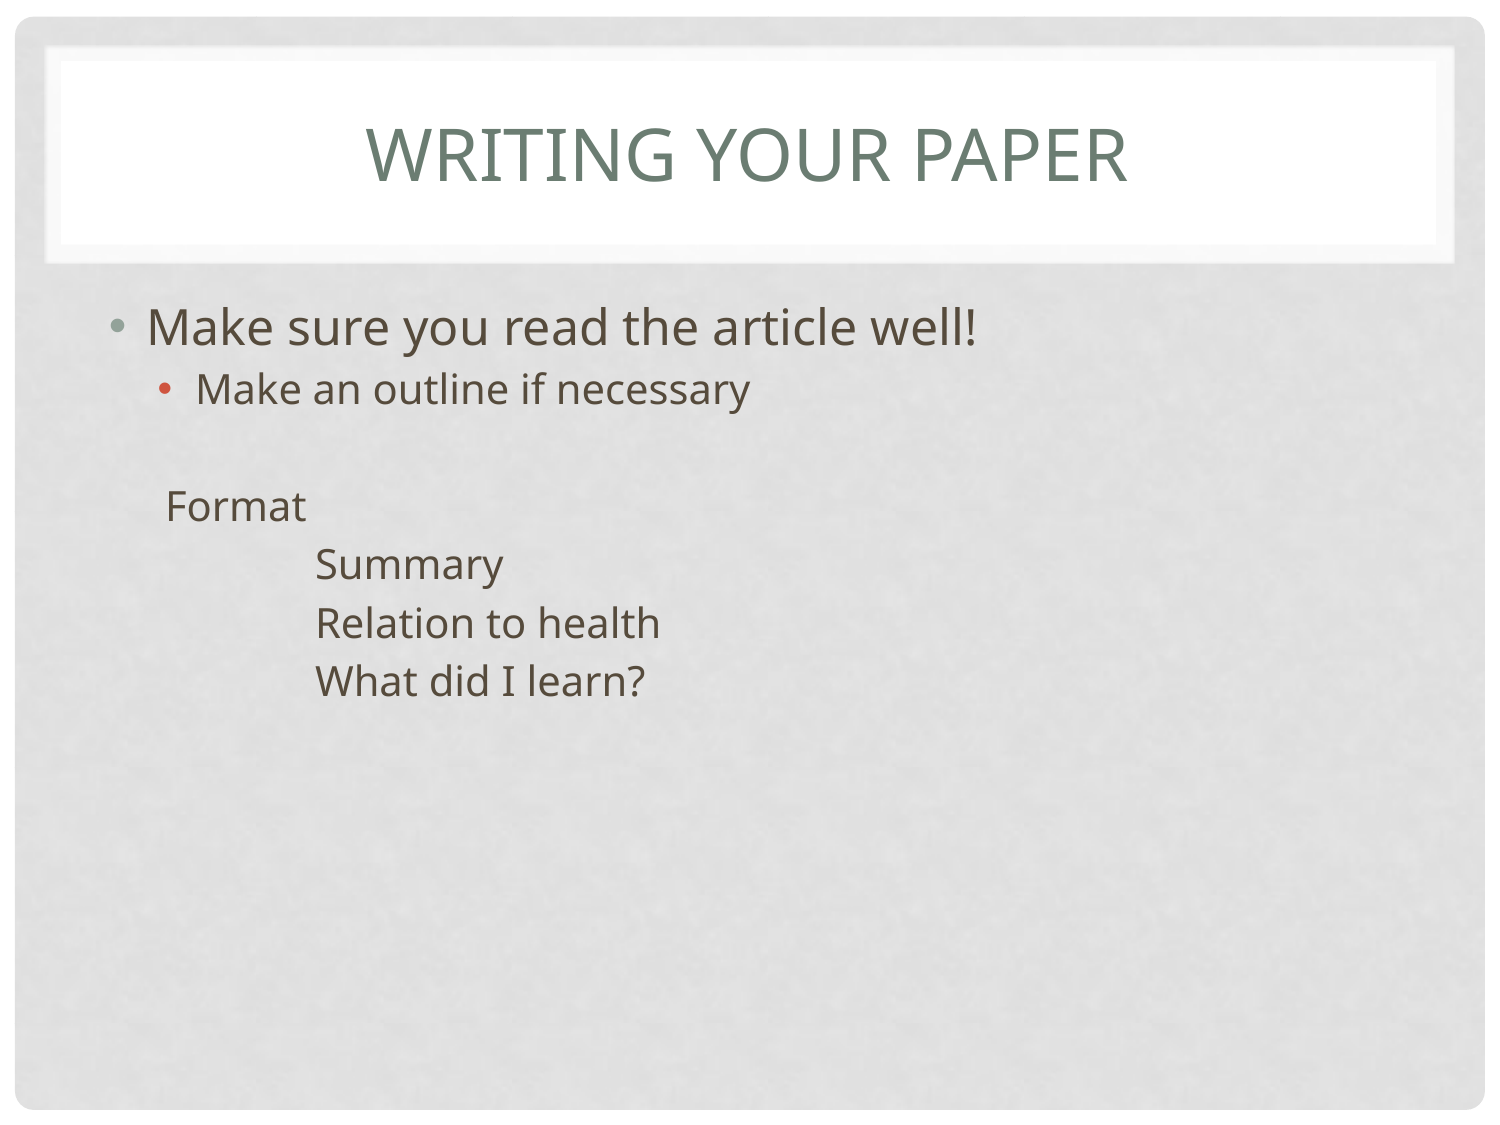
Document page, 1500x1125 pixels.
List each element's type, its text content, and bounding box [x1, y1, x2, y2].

title Writing your paper [69, 66, 1425, 238]
list Make sure you read the article well! Make an outline if necessary Format Summary Relation to health What did I learn? [75, 287, 1425, 1005]
